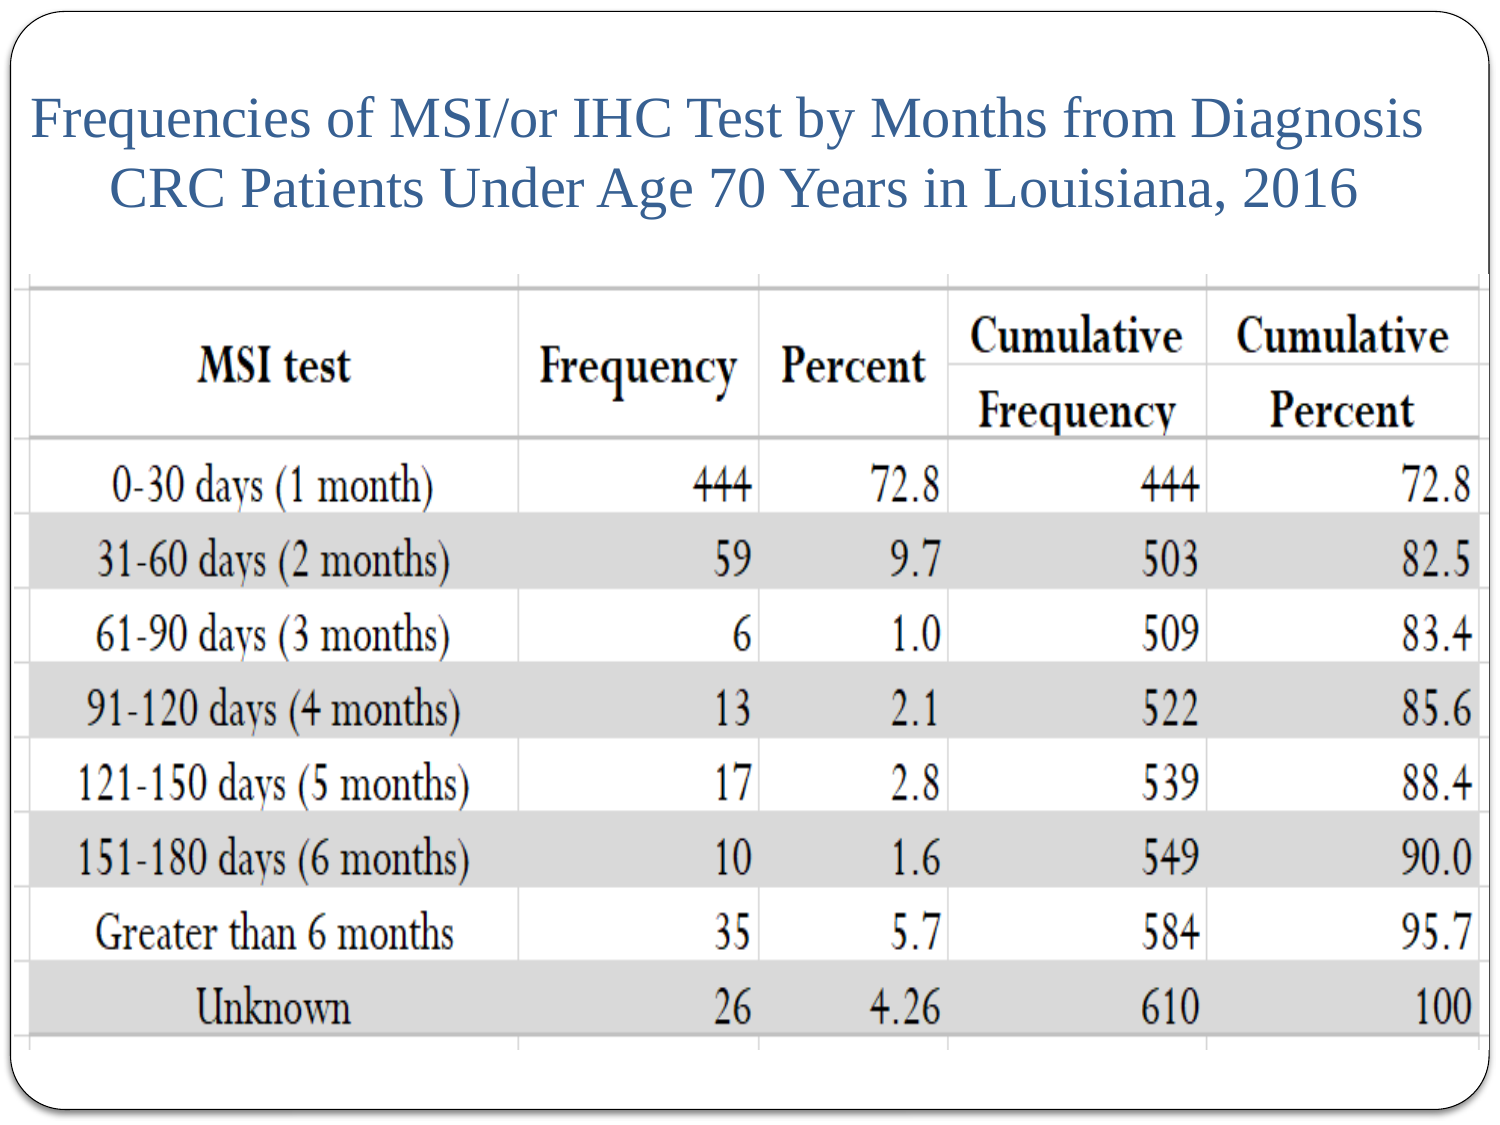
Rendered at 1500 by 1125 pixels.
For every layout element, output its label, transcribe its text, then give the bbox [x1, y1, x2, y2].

title Frequencies of MSI/or IHC Test by Months from Diagnosis CRC Patients Under Age 70 Years in Louisiana, 2016 [0, 46, 1485, 235]
picture [14, 274, 1489, 1051]
